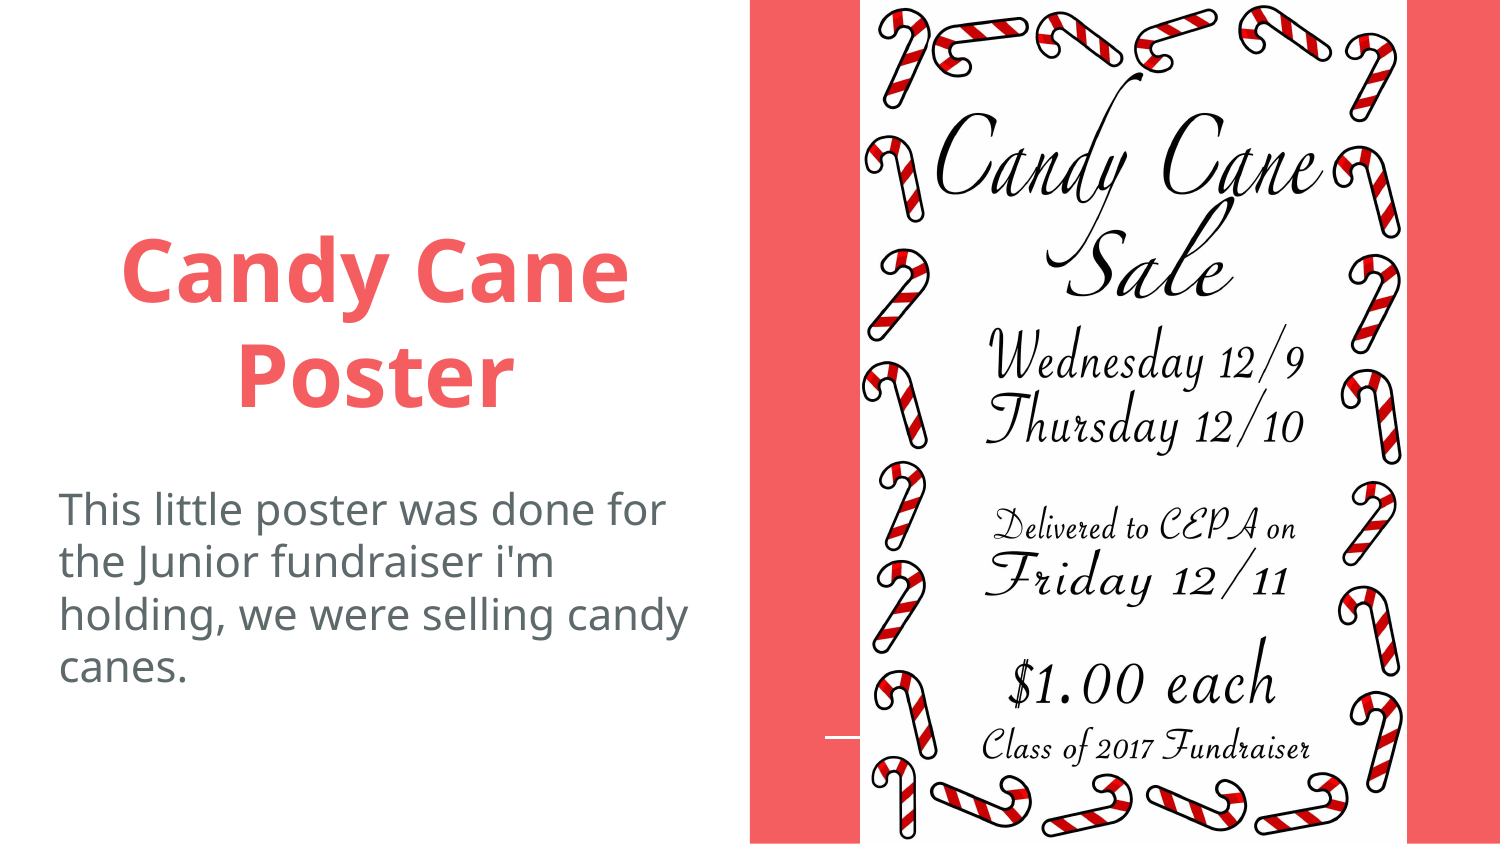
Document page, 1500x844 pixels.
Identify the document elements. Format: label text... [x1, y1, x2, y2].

subtitle This little poster was done for the Junior fundraiser i'm holding, we were selling candy canes. [43, 466, 708, 688]
picture [860, 0, 1407, 844]
title Candy Cane Poster [43, 181, 708, 458]
